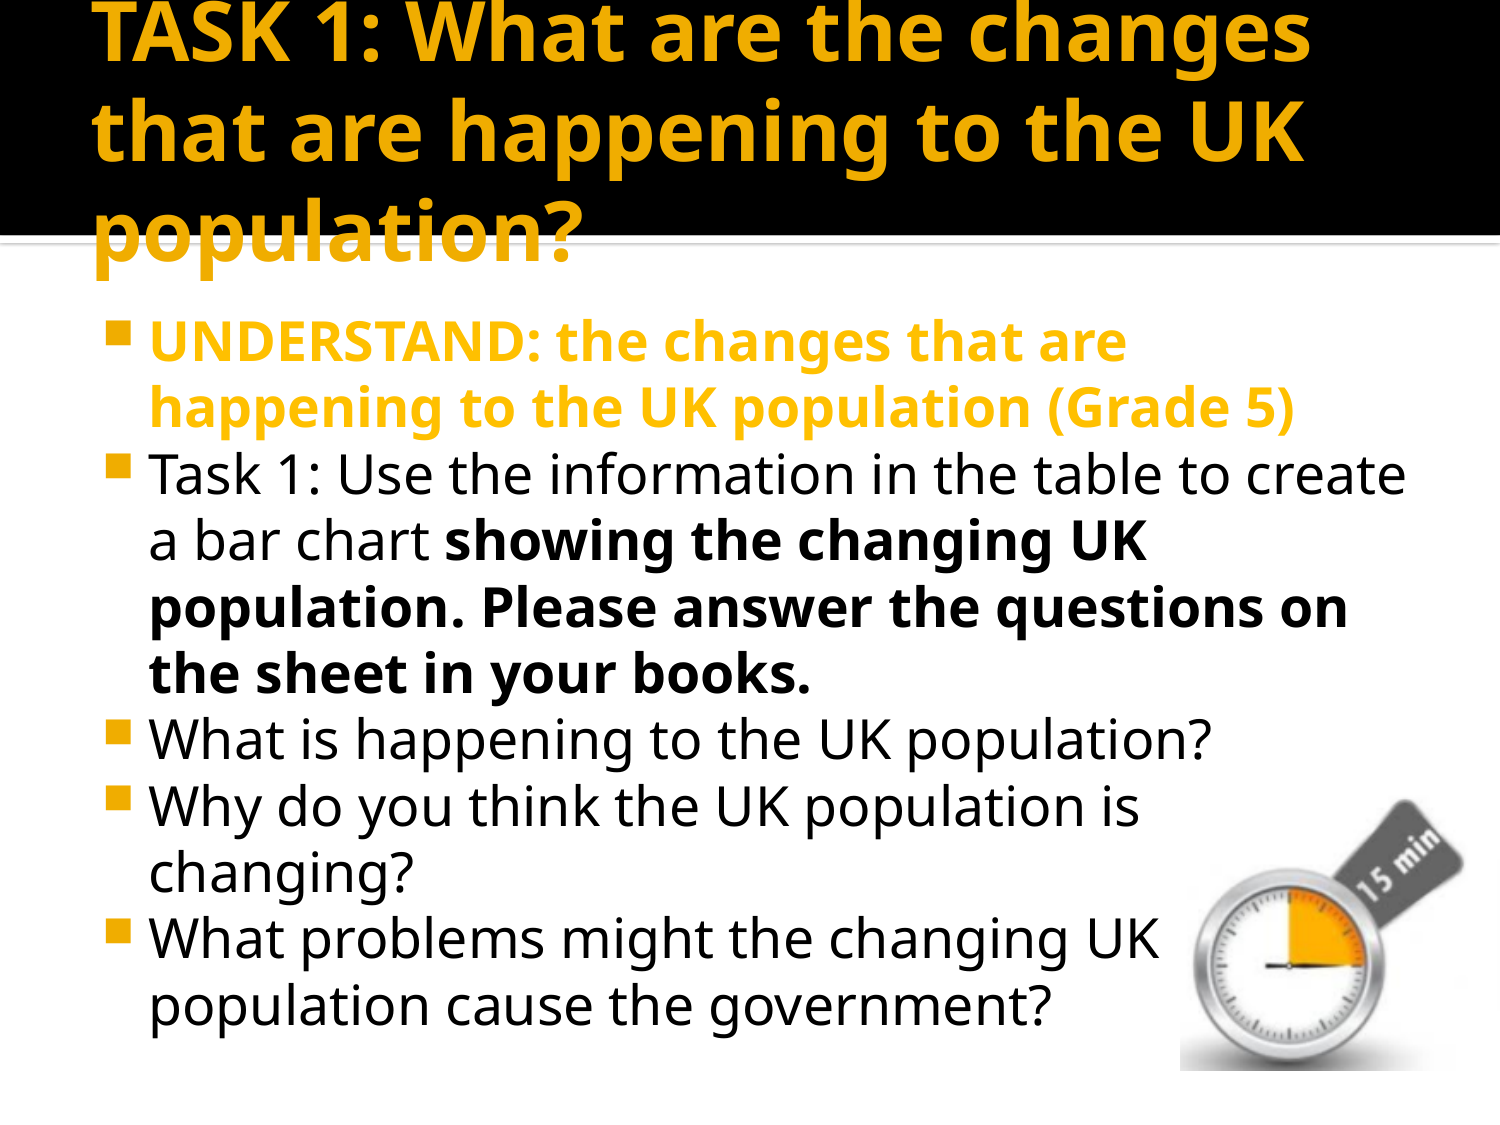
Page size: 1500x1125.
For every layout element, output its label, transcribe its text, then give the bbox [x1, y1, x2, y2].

picture [1180, 786, 1500, 1071]
list UNDERSTAND: the changes that are happening to the UK population (Grade 5) Task 1: Use the information in the table to create a bar chart showing the changing UK population. Please answer the questions on the sheet in your books. What is happening to the UK population? Why do you think the UK population is changing? What problems might the changing UK population cause the government? [75, 291, 1425, 1050]
title TASK 1: What are the changes that are happening to the UK population? [75, 25, 1425, 231]
